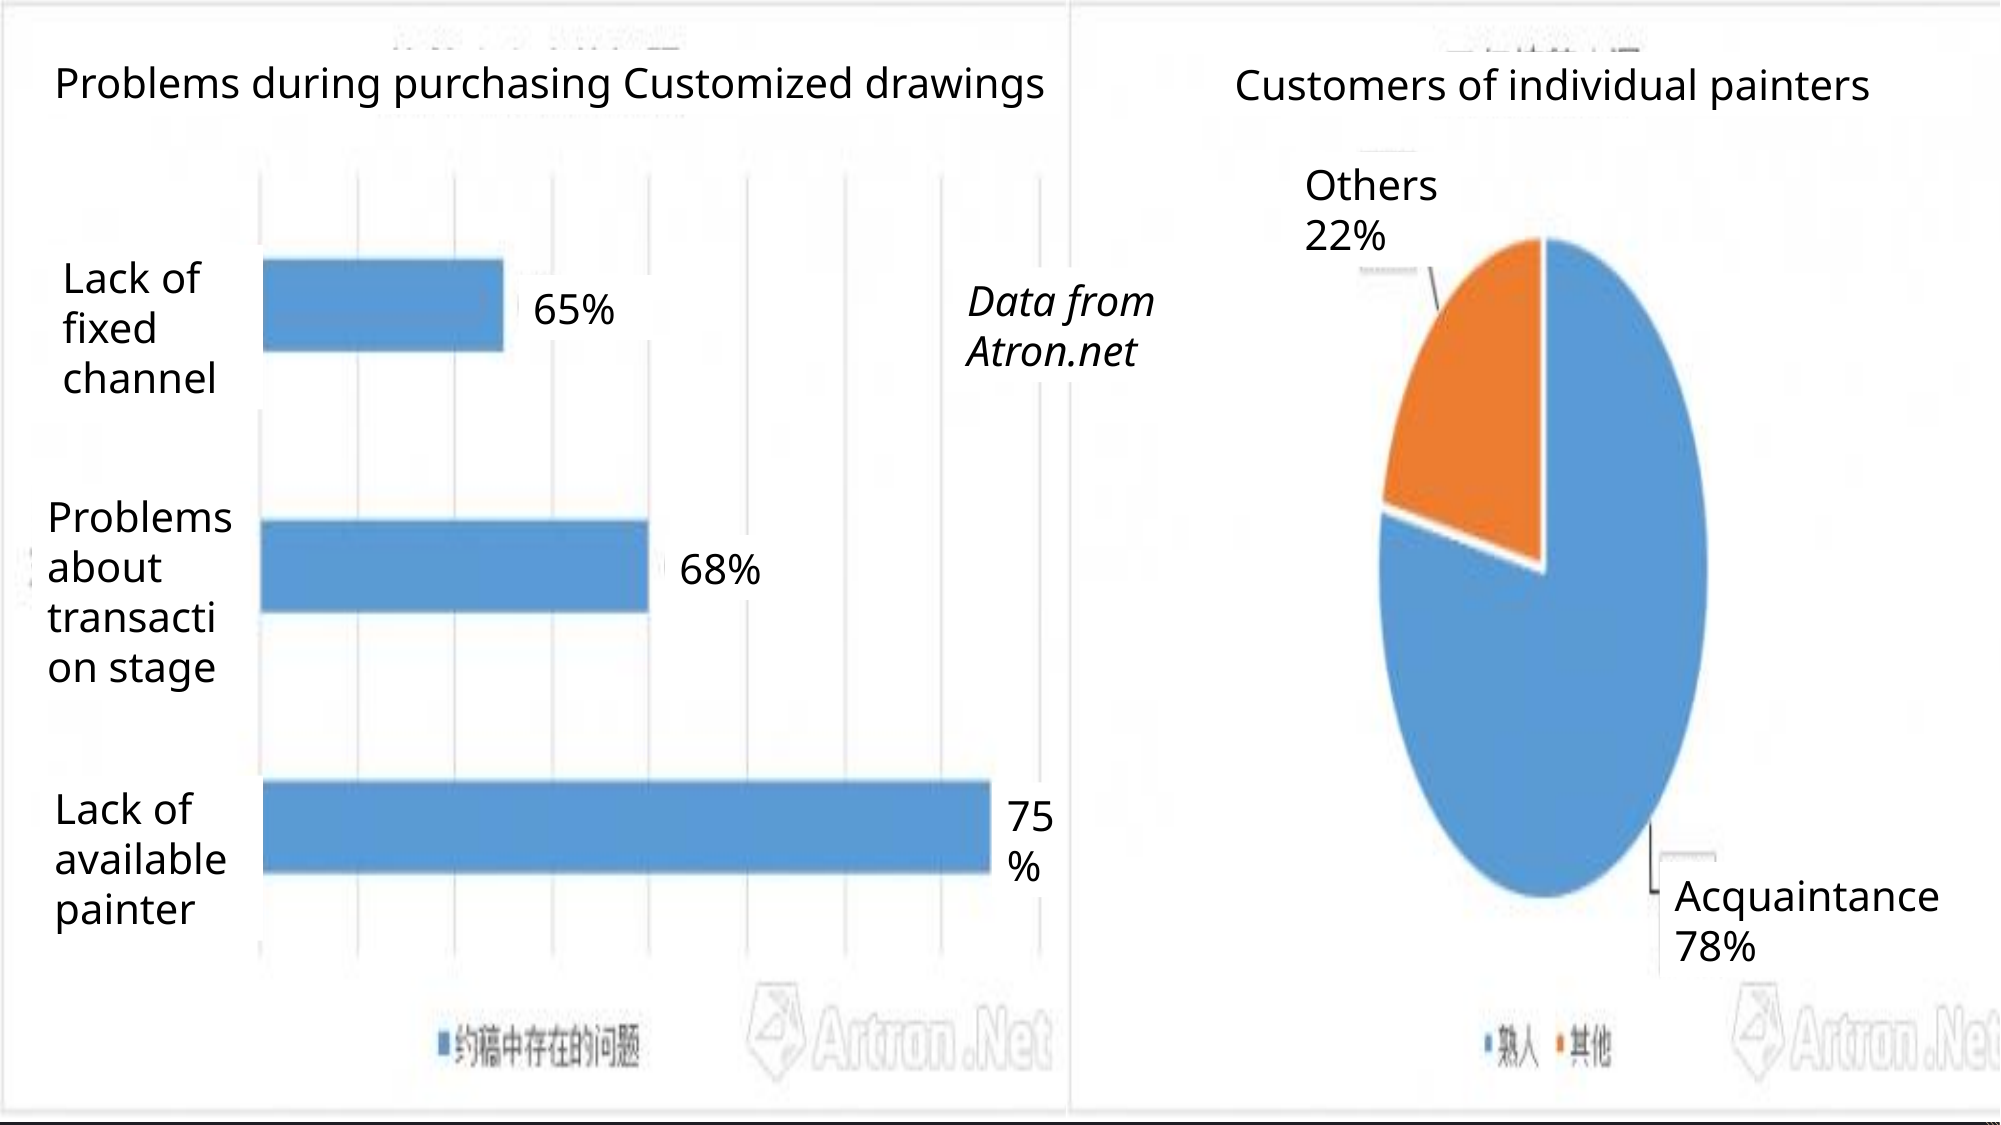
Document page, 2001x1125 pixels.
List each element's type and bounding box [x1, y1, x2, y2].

text_box [952, 0, 2000, 1122]
text_box [0, 0, 952, 1122]
